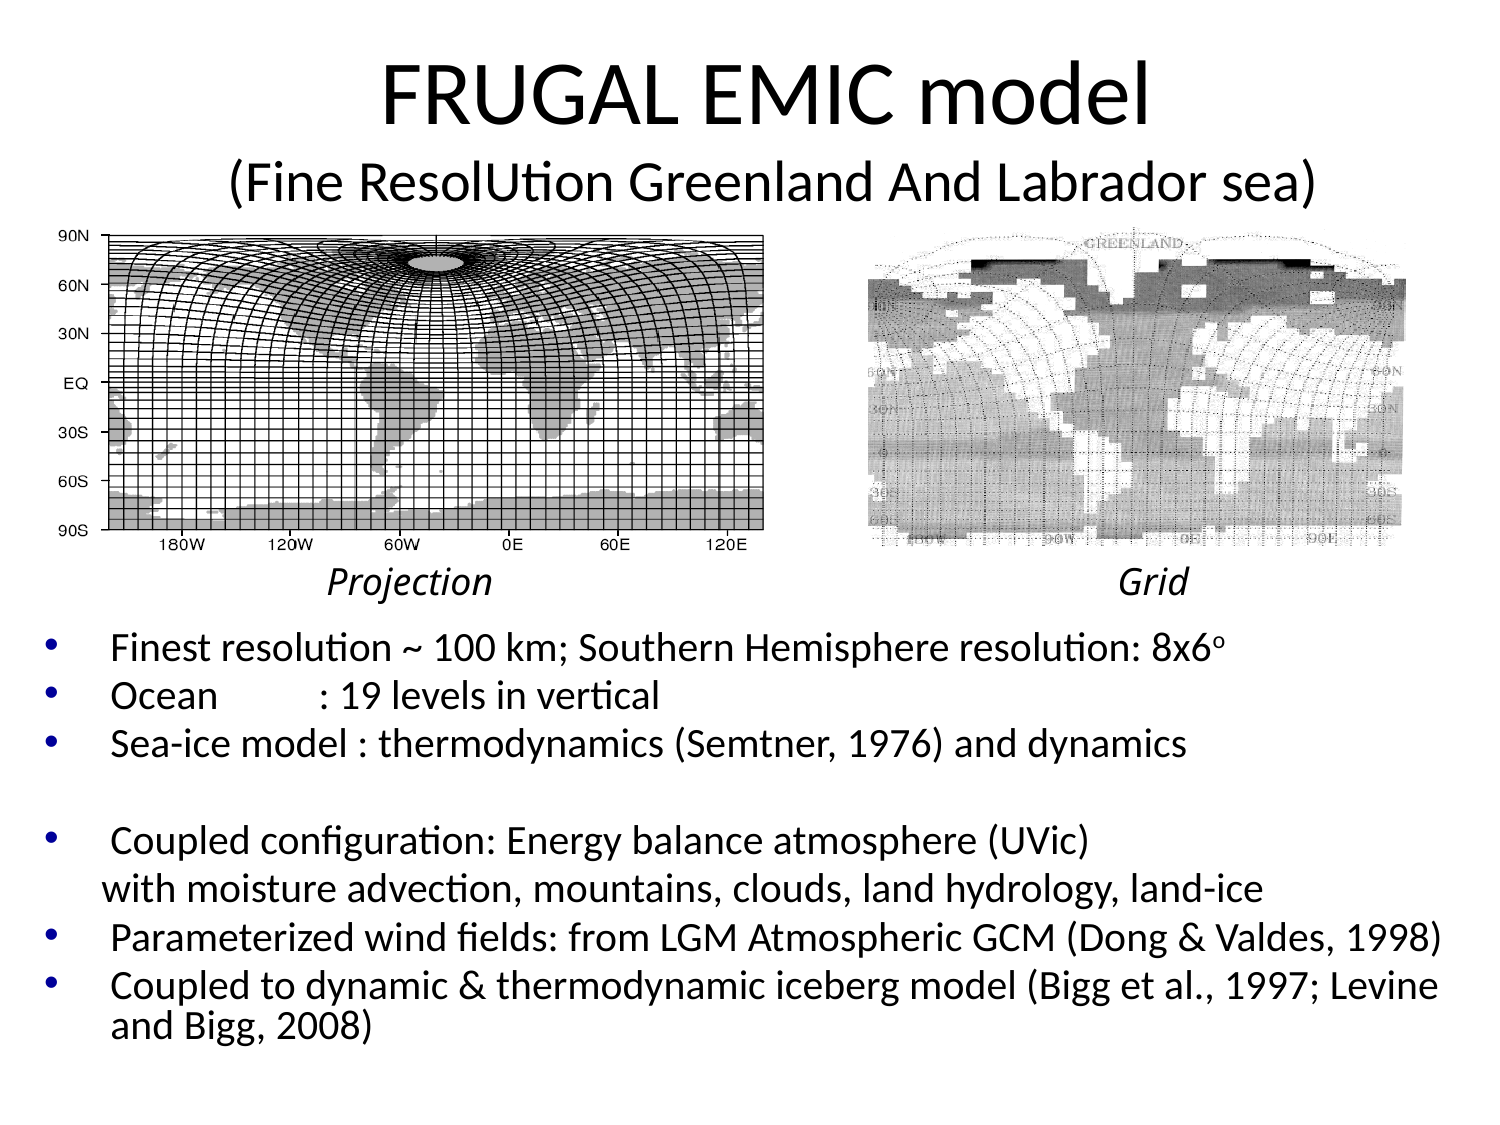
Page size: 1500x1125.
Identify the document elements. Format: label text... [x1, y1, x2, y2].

picture [867, 219, 1406, 547]
title FRUGAL EMIC model (Fine ResolUtion Greenland And Labrador sea) [135, 31, 1412, 215]
list Finest resolution ~ 100 km; Southern Hemisphere resolution: 8x6o Ocean : 19 levels in vertical Sea-ice model : thermodynamics (Semtner, 1976) and dynamics Coupled configuration: Energy balance atmosphere (UVic) with moisture advection, mountains, clouds, land hydrology, land-ice Parameterized wind fields: from LGM Atmospheric GCM (Dong & Valdes, 1998) Coupled to dynamic & thermodynamic iceberg model (Bigg et al., 1997; Levine and Bigg, 2008) [29, 621, 1459, 1091]
text_box Grid [1102, 556, 1205, 612]
text_box Projection [311, 559, 509, 612]
picture [52, 219, 779, 551]
